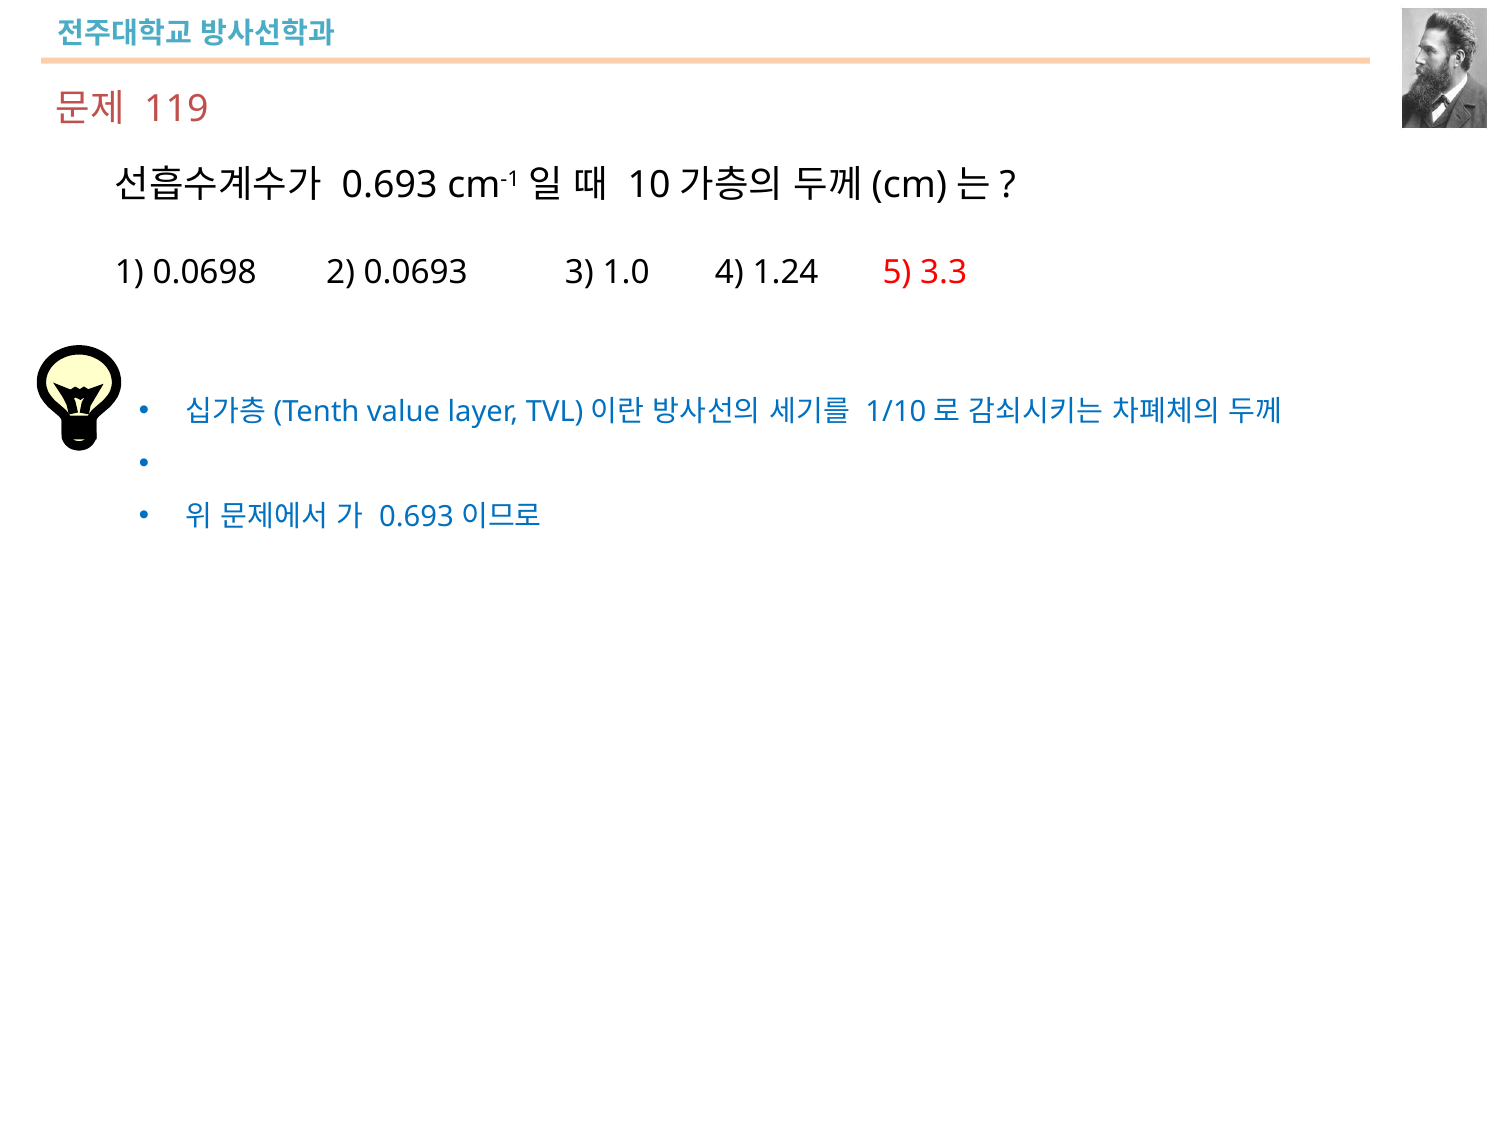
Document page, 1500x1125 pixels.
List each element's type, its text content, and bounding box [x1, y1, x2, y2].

text_box 선흡수계수가 0.693 cm-1일 때 10가층의 두께(cm)는? 1) 0.0698 2) 0.0693 3) 1.0 4) 1.24 5) 3.3 [100, 152, 1471, 298]
text_box 문제 119 [40, 76, 224, 137]
text_box [41, 349, 117, 446]
picture [1399, 5, 1489, 131]
